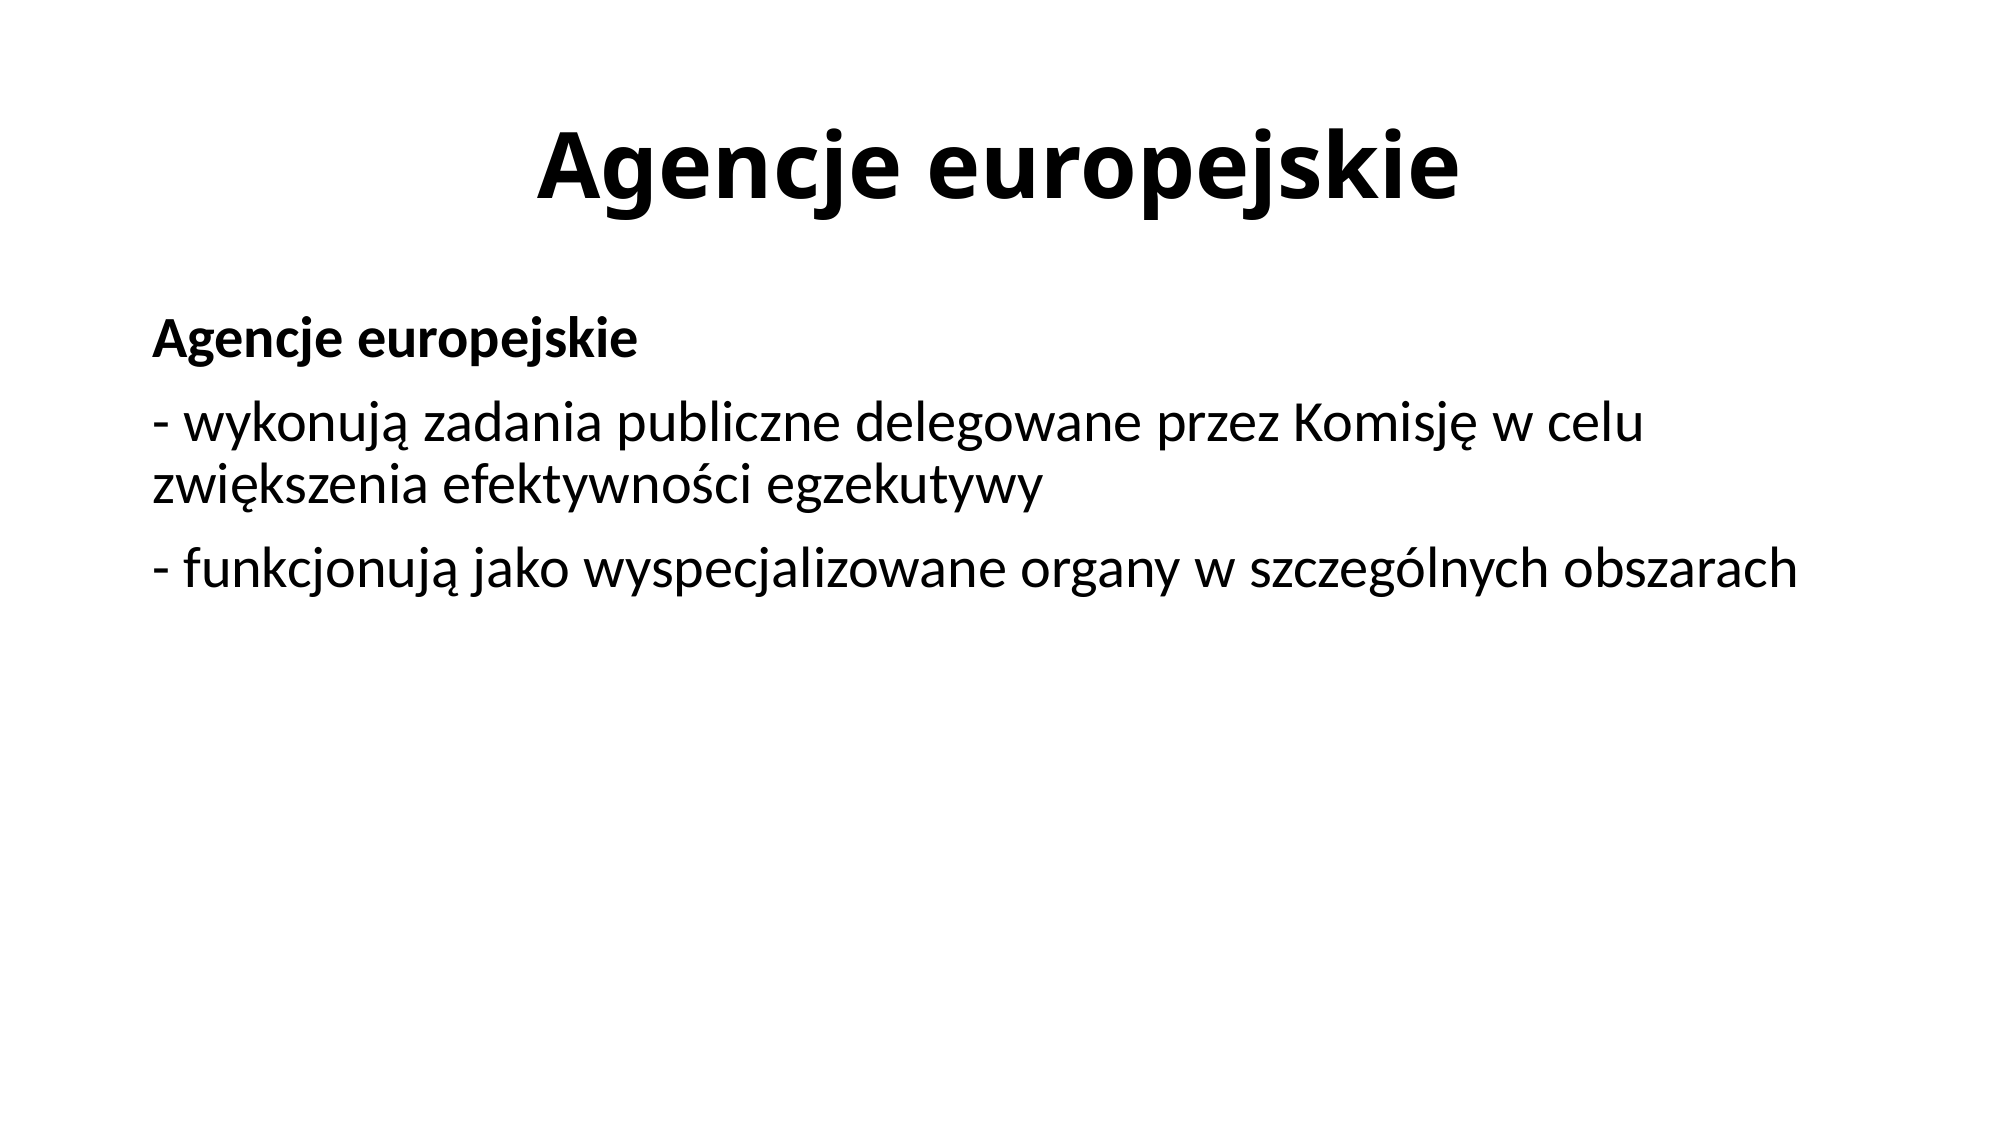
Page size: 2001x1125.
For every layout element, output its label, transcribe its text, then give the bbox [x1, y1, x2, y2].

list Agencje europejskie - wykonują zadania publiczne delegowane przez Komisję w celu zwiększenia efektywności egzekutywy - funkcjonują jako wyspecjalizowane organy w szczególnych obszarach [137, 299, 1863, 1014]
title Agencje europejskie [137, 59, 1863, 278]
